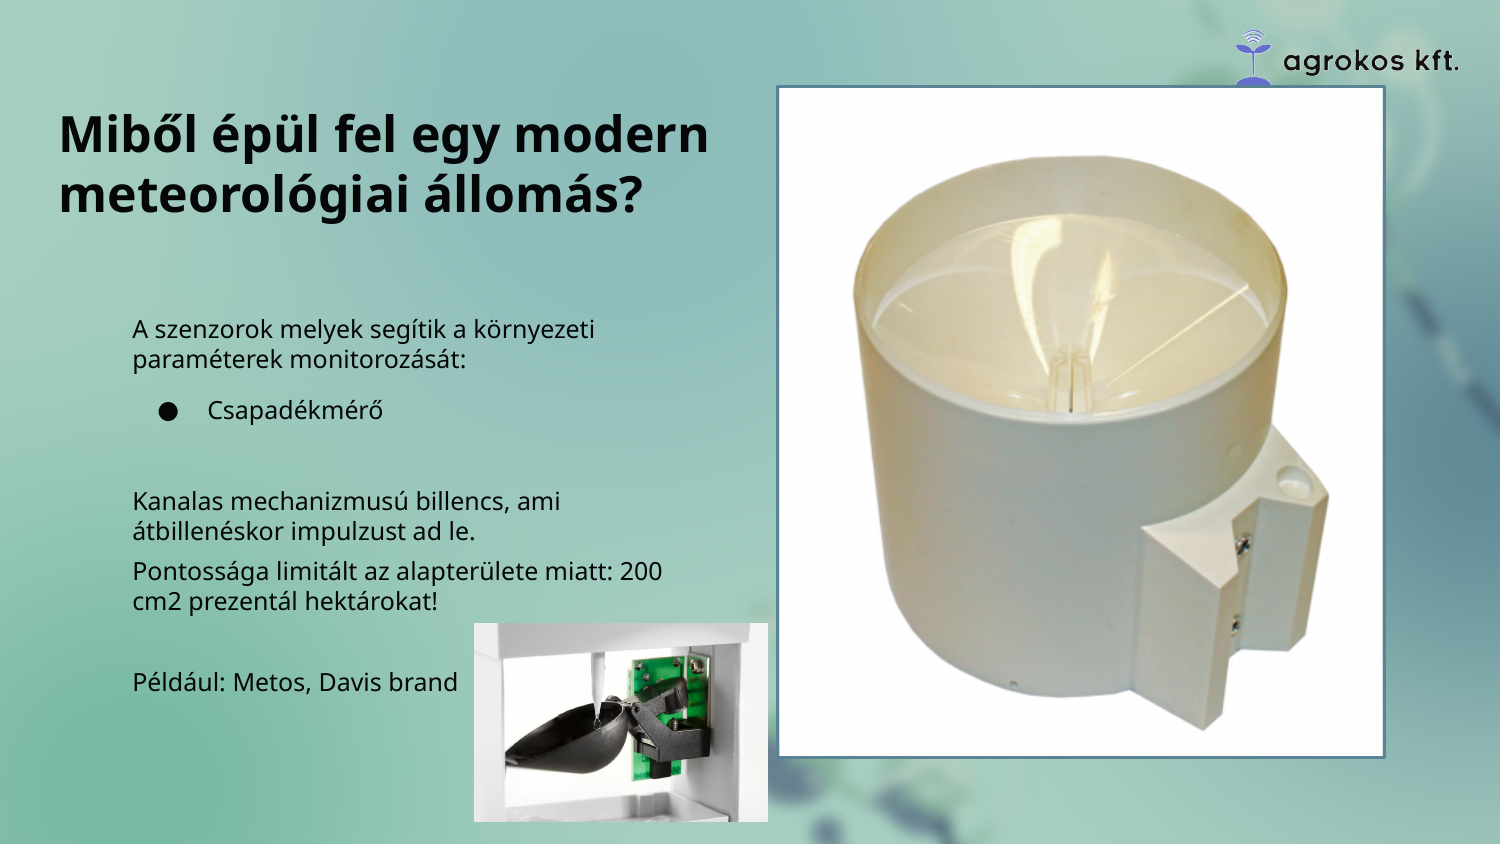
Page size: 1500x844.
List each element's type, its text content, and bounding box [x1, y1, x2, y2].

list A szenzorok melyek segítik a környezeti paraméterek monitorozását: Csapadékmérő Kanalas mechanizmusú billencs, ami átbillenéskor impulzust ad le. Pontossága limitált az alapterülete miatt: 200 cm2 prezentál hektárokat! Például: Metos, Davis brand [117, 298, 721, 756]
title Miből épül fel egy modern meteorológiai állomás? [43, 87, 776, 268]
picture [0, 0, 1500, 844]
